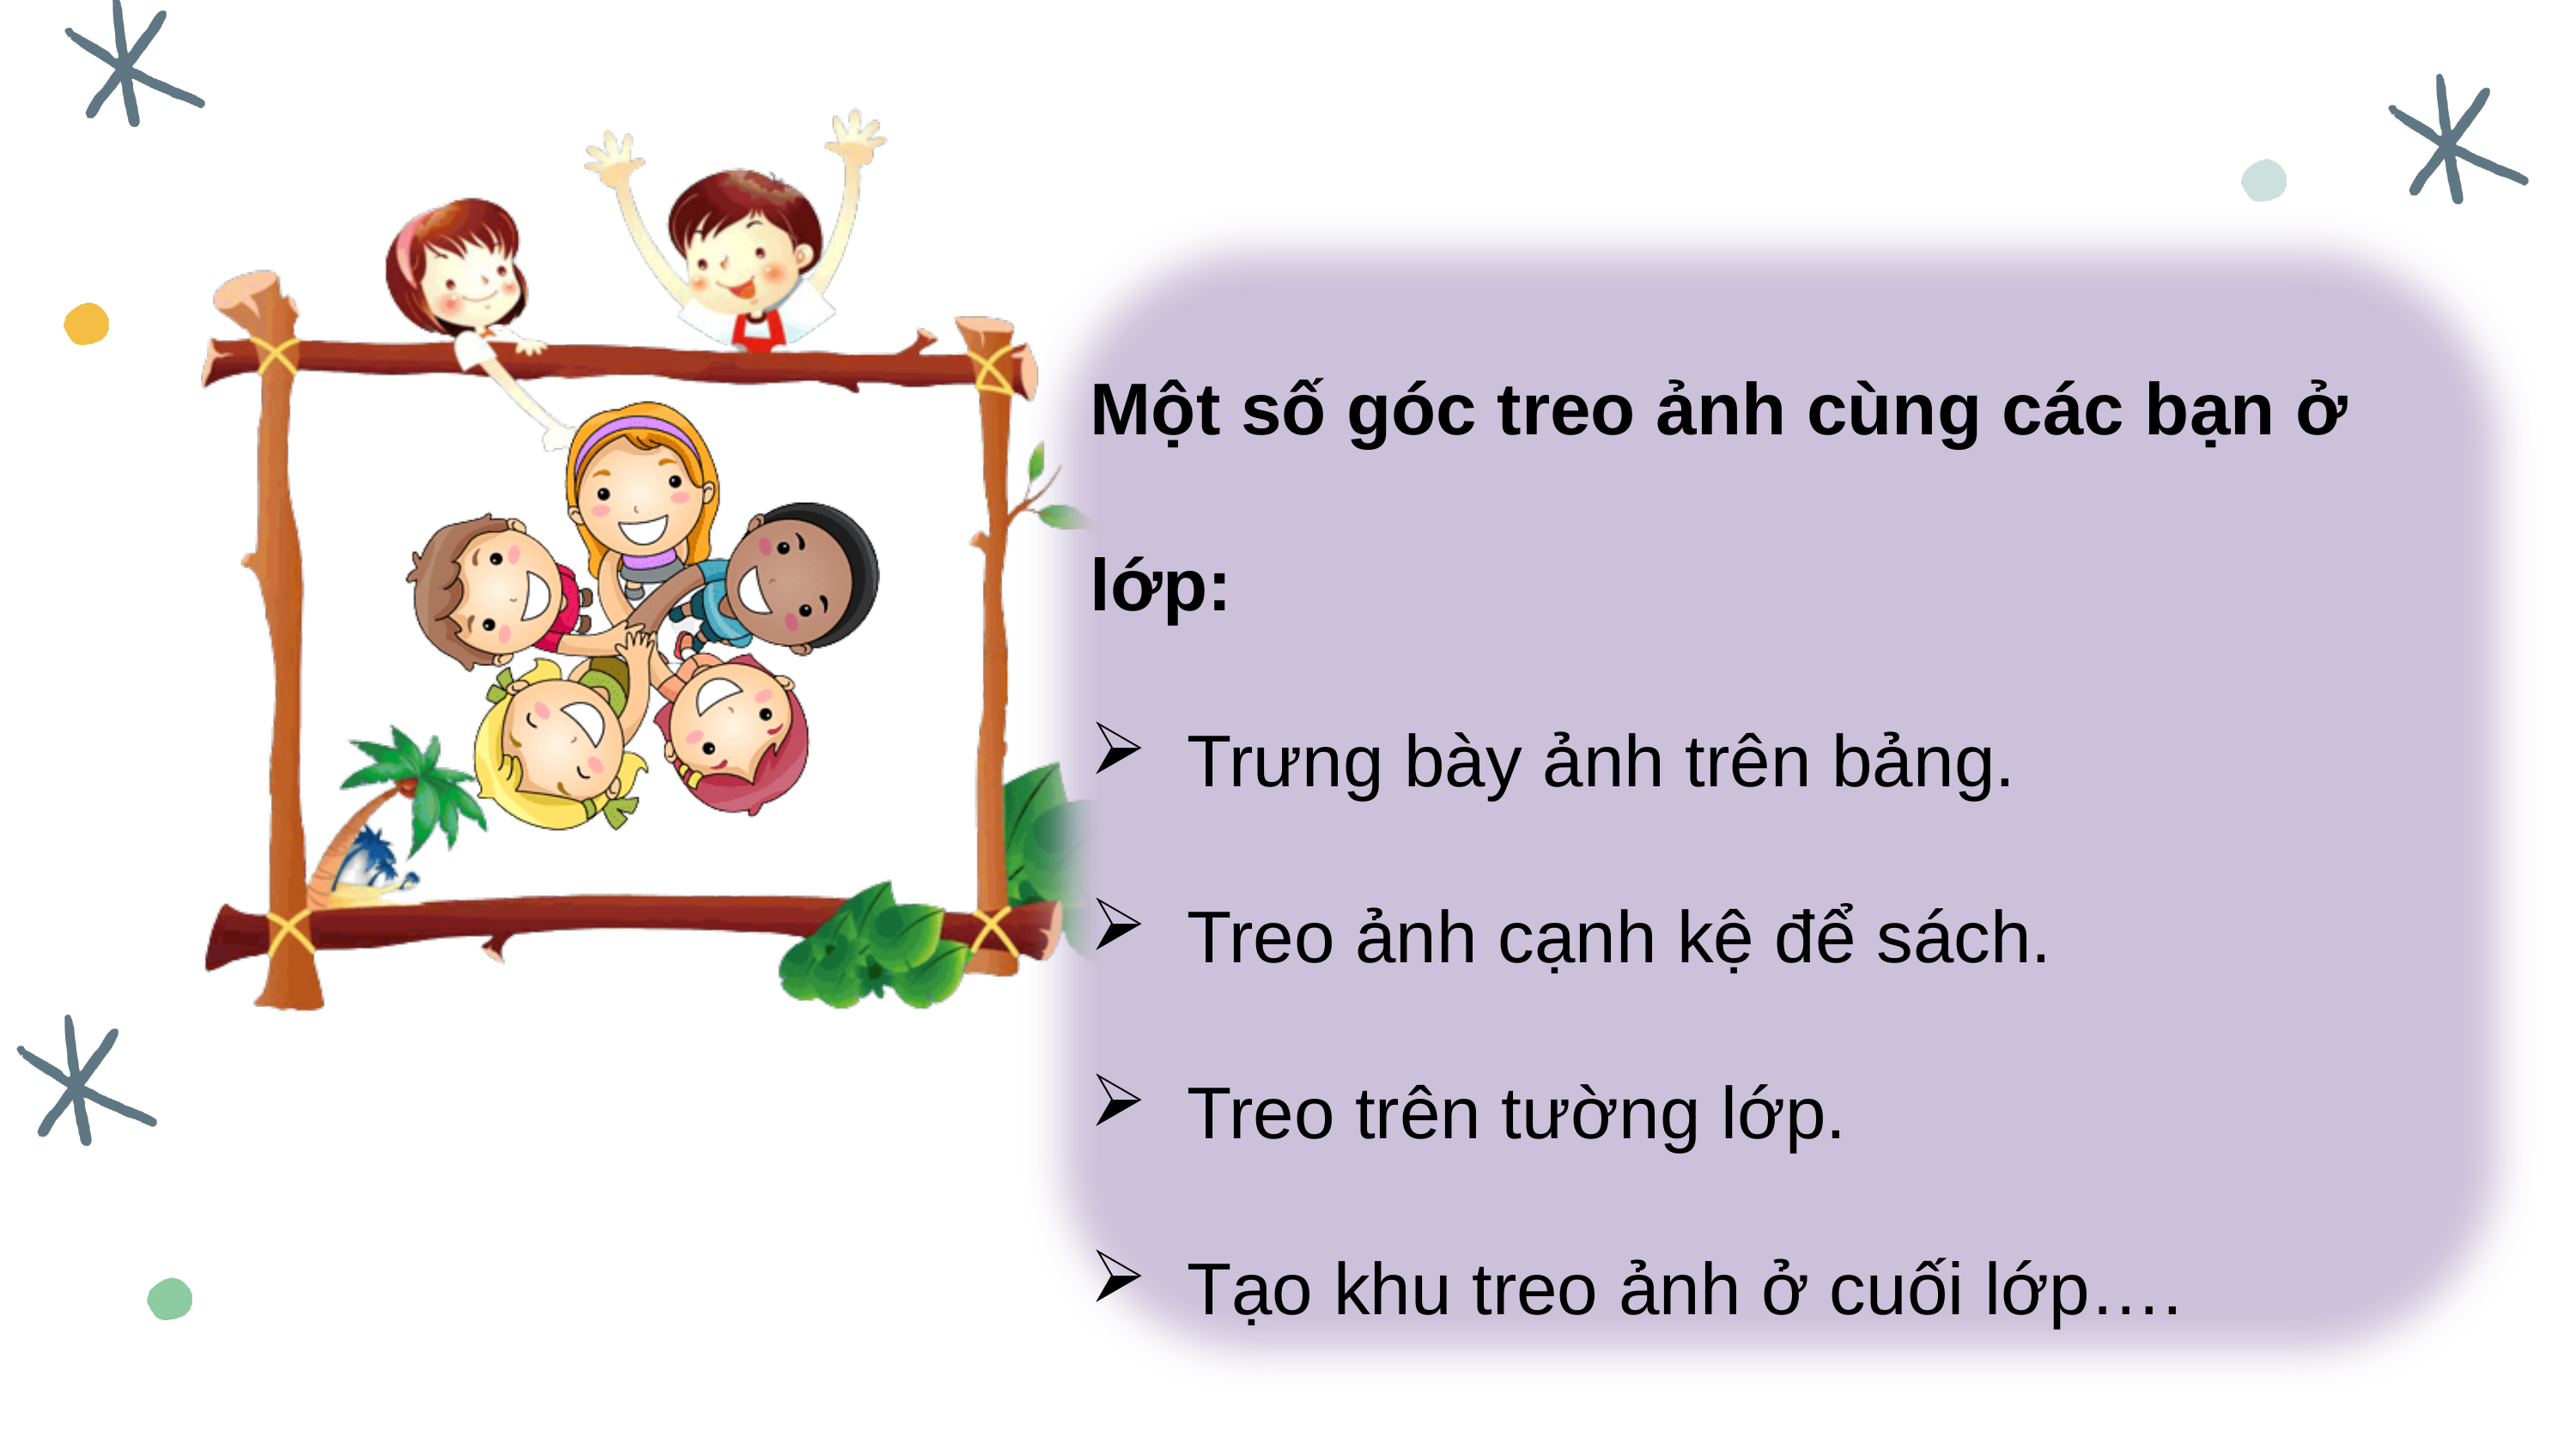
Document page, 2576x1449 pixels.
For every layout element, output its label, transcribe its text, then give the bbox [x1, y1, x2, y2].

picture [2239, 155, 2290, 203]
text_box Một số góc treo ảnh cùng các bạn ở lớp: Trưng bày ảnh trên bảng. Treo ảnh cạnh kệ để sách. Treo trên tường lớp. Tạo khu treo ảnh ở cuối lớp…. [1096, 286, 2466, 1318]
picture [61, 299, 112, 346]
picture [2388, 72, 2529, 204]
picture [16, 0, 1217, 1146]
picture [145, 1274, 196, 1321]
